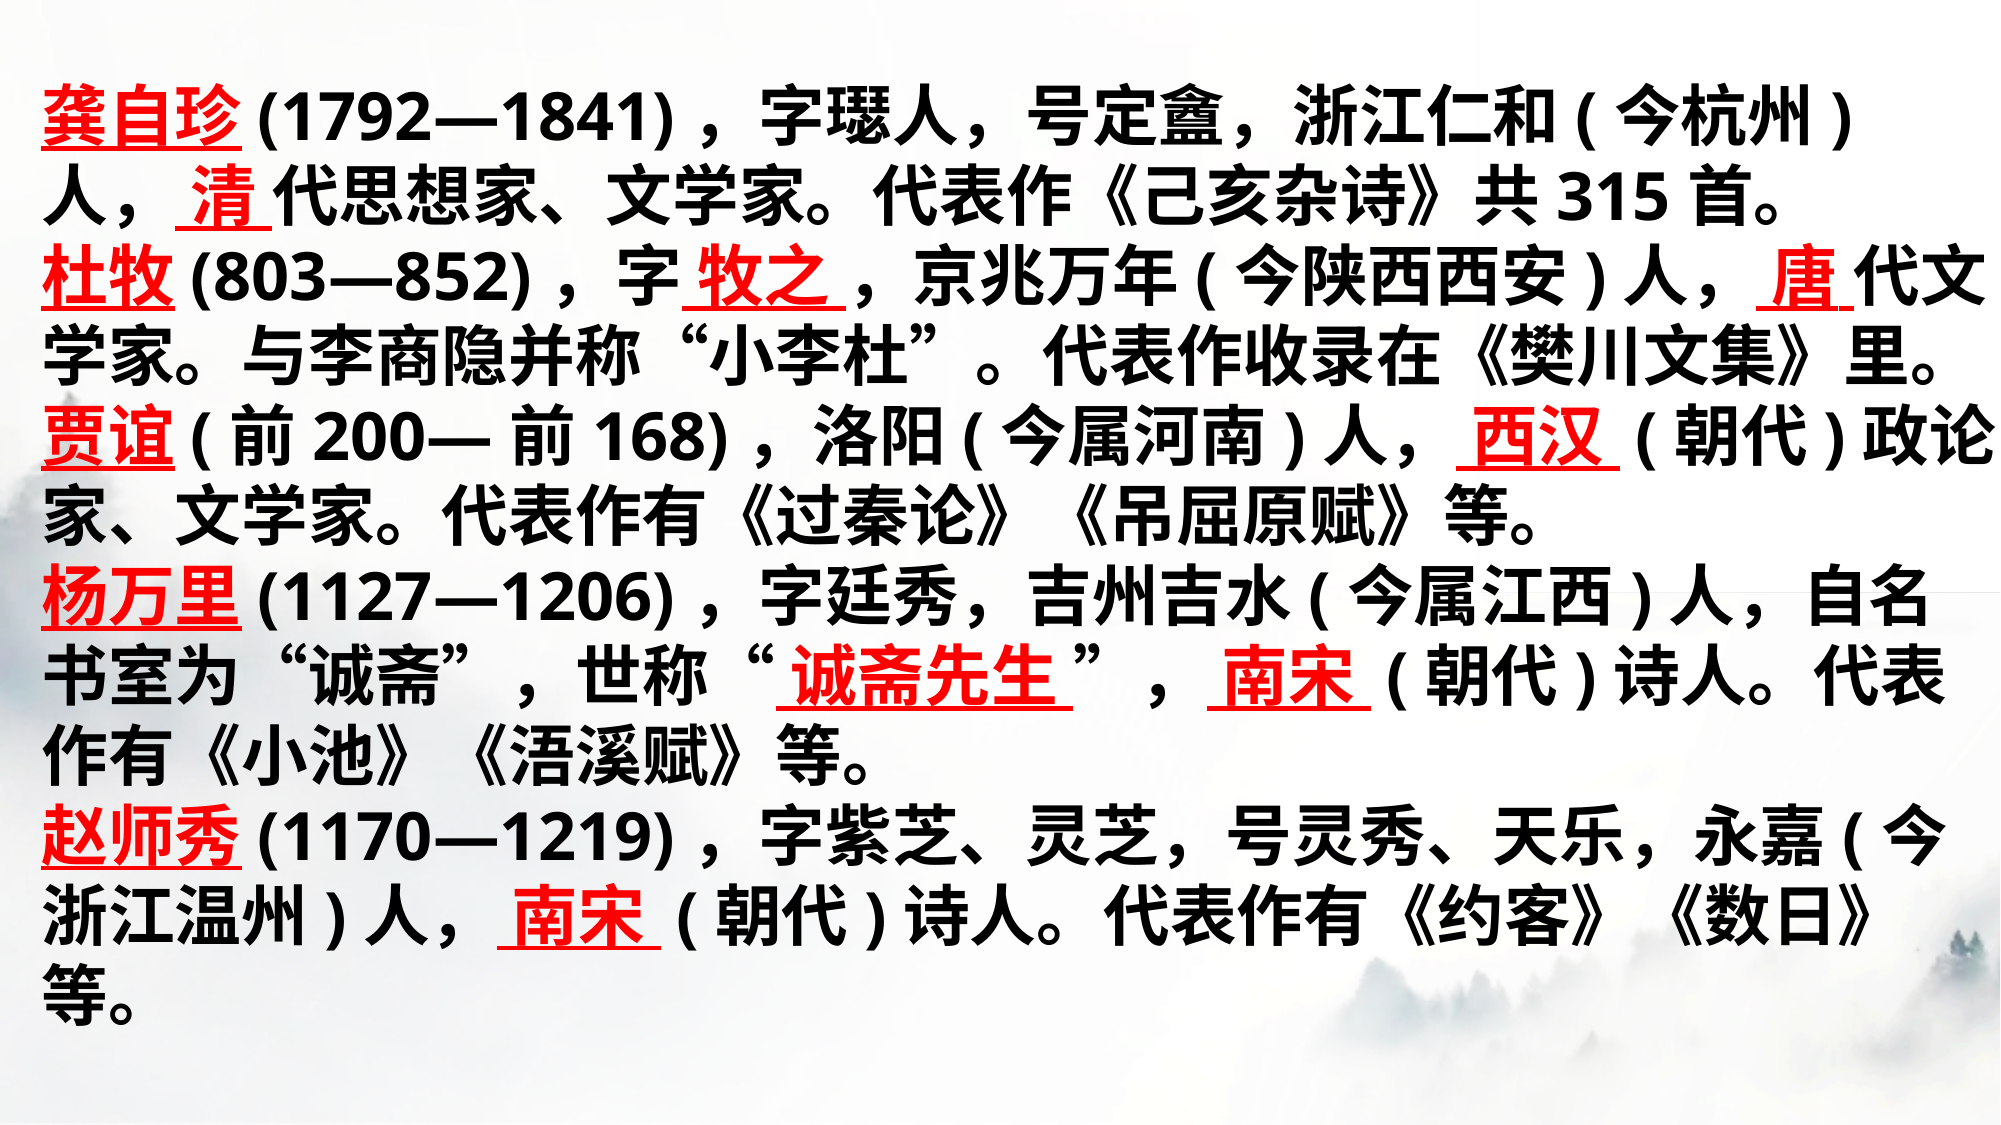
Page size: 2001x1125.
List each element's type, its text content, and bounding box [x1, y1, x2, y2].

picture [0, 0, 2001, 1125]
text_box 龚自珍(1792—1841)，字璱人，号定盦，浙江仁和(今杭州)人， 清 代思想家、文学家。代表作《己亥杂诗》共315首。 杜牧(803—852)，字 牧之 ，京兆万年(今陕西西安)人， 唐 代文学家。与李商隐并称“小李杜”。代表作收录在《樊川文集》里。 贾谊(前200—前168)，洛阳(今属河南)人， 西汉 (朝代)政论家、文学家。代表作有《过秦论》《吊屈原赋》等。 杨万里(1127—1206)，字廷秀，吉州吉水(今属江西)人，自名书室为“诚斋”，世称“ 诚斋先生 ”， 南宋 (朝代)诗人。代表作有《小池》《浯溪赋》等。 赵师秀(1170—1219)，字紫芝、灵芝，号灵秀、天乐，永嘉(今浙江温州)人， 南宋 (朝代)诗人。代表作有《约客》《数日》等。 [26, 66, 2000, 1042]
